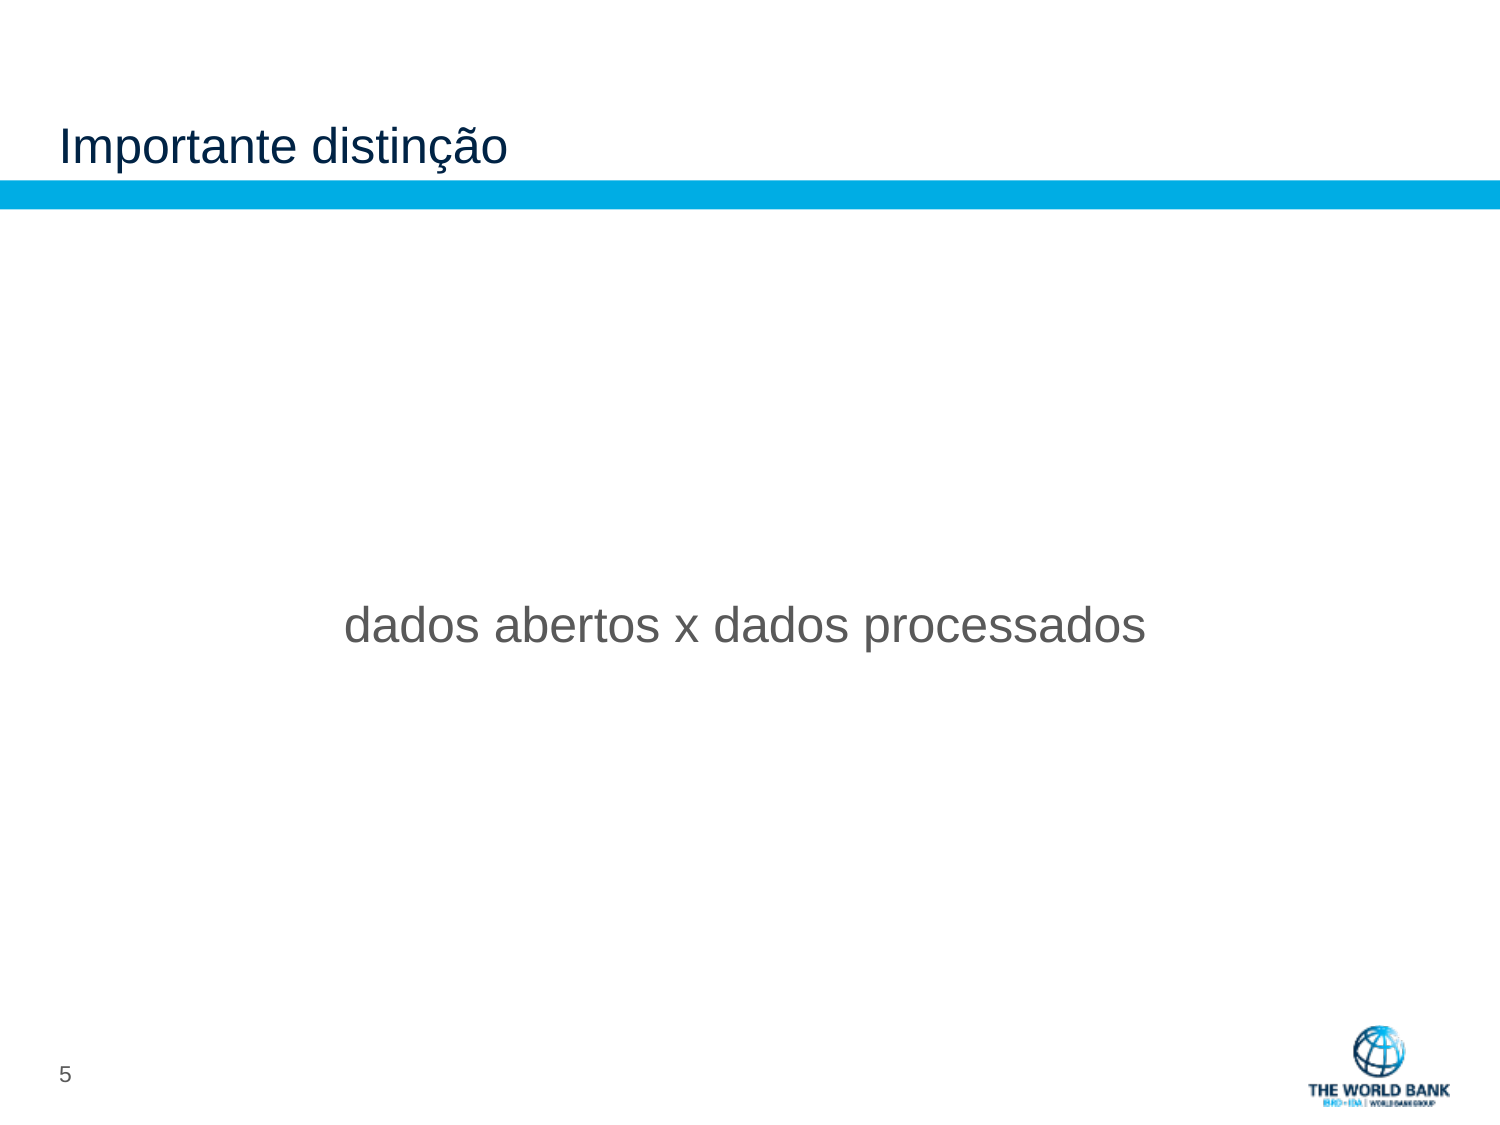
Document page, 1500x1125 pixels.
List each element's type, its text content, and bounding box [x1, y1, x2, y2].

text_box [52, 239, 1437, 995]
list dados abertos x dados processados [57, 262, 1448, 1019]
title Importante distinção [58, 49, 1447, 174]
picture [1308, 1025, 1450, 1107]
slide_number 4 [59, 1043, 112, 1104]
